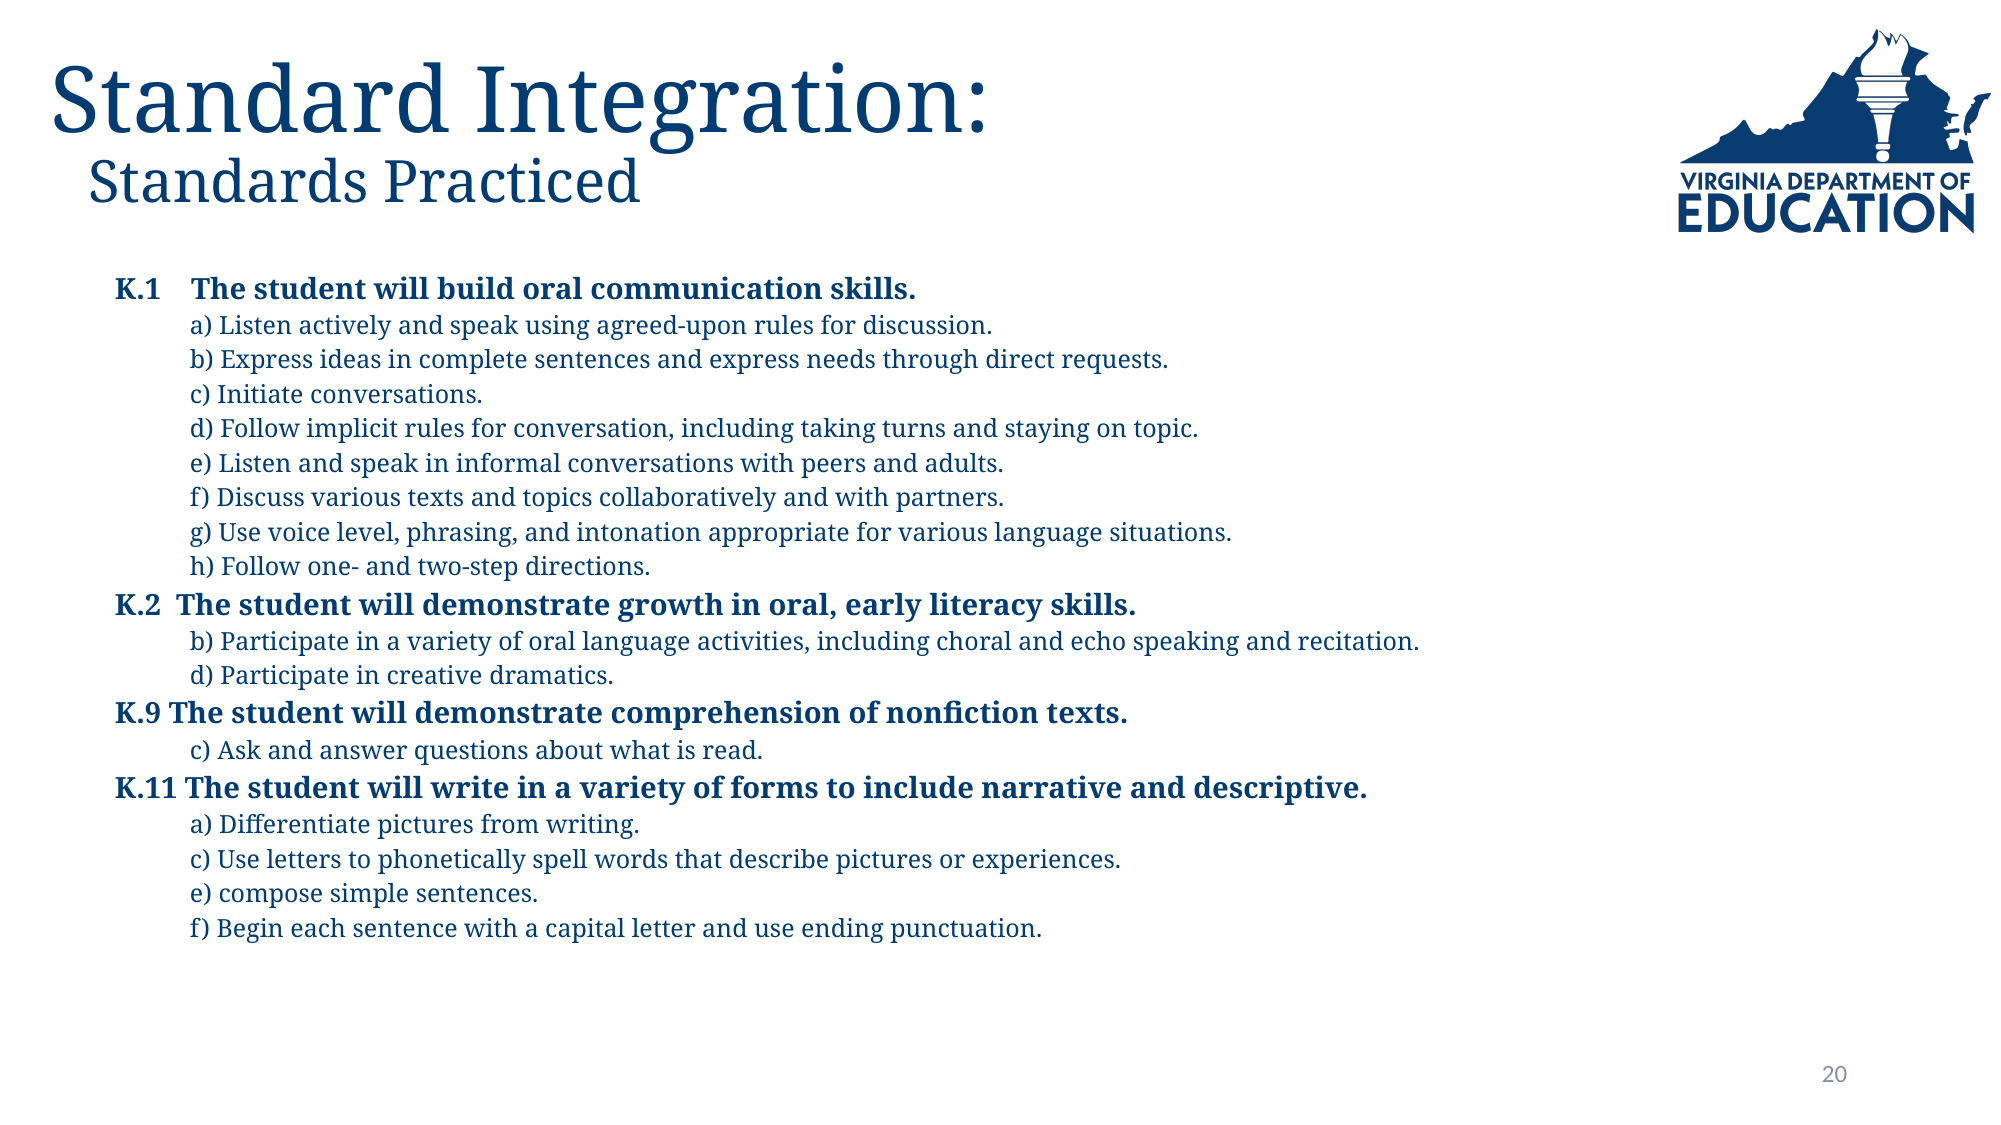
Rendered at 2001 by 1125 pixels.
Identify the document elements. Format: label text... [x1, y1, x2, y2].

text_box K.1 The student will build oral communication skills. a) Listen actively and speak using agreed-upon rules for discussion. b) Express ideas in complete sentences and express needs through direct requests. c) Initiate conversations. d) Follow implicit rules for conversation, including taking turns and staying on topic. e) Listen and speak in informal conversations with peers and adults. f) Discuss various texts and topics collaboratively and with partners. g) Use voice level, phrasing, and intonation appropriate for various language situations. h) Follow one- and two-step directions. K.2 The student will demonstrate growth in oral, early literacy skills. b) Participate in a variety of oral language activities, including choral and echo speaking and recitation. d) Participate in creative dramatics. K.9 The student will demonstrate comprehension of nonfiction texts. c) Ask and answer questions about what is read. K.11 The student will write in a variety of forms to include narrative and descriptive. a) Differentiate pictures from writing. c) Use letters to phonetically spell words that describe pictures or experiences. e) compose simple sentences. f) Begin each sentence with a capital letter and use ending punctuation. [99, 249, 1968, 743]
picture [1661, 3, 2000, 266]
slide_number 20 [1412, 1042, 1863, 1103]
title Standard Integration: Standards Practiced [35, 45, 1477, 225]
